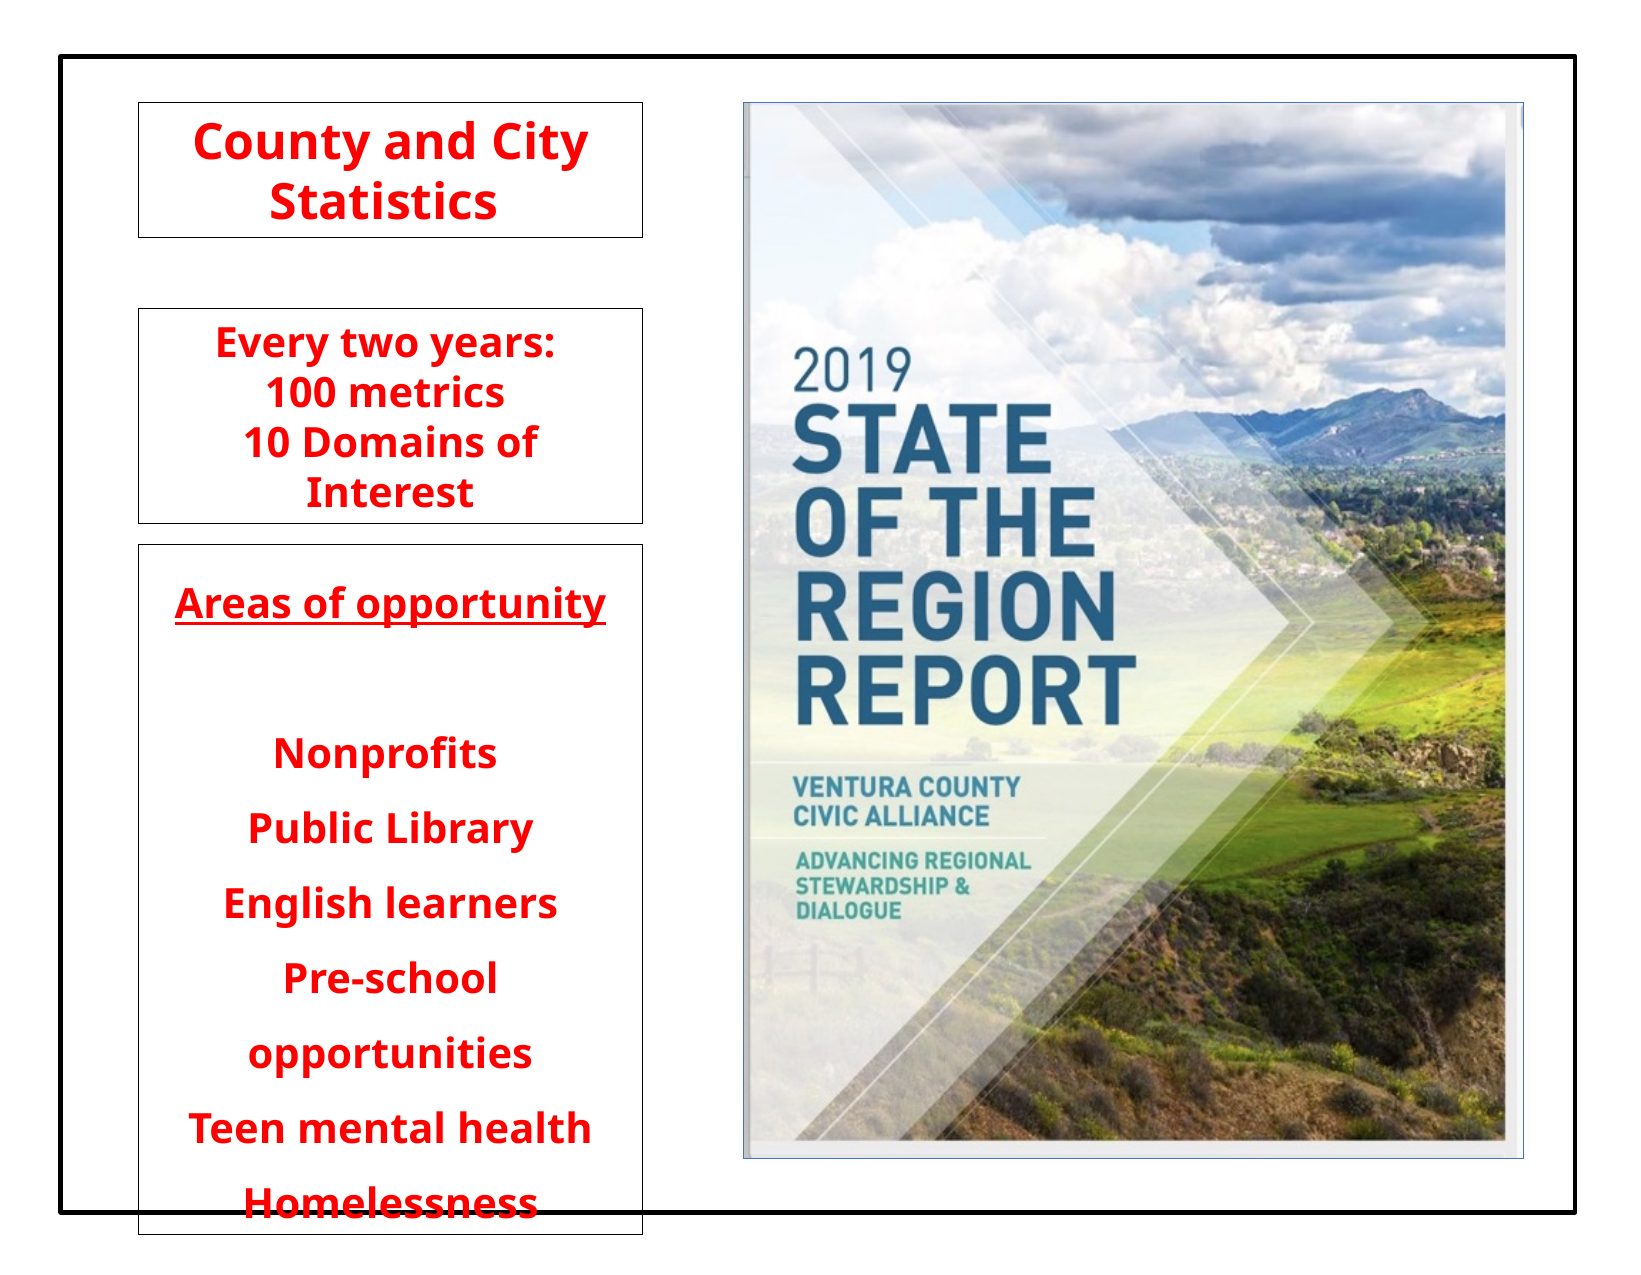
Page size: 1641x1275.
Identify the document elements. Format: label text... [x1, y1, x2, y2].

text_box [60, 56, 1576, 1213]
text_box County and City Statistics [138, 102, 643, 238]
picture [743, 102, 1524, 1159]
text_box Every two years: 100 metrics 10 Domains of Interest [138, 308, 643, 524]
text_box Areas of opportunity Nonprofits Public Library English learners Pre-school opportunities Teen mental health Homelessness [138, 544, 643, 1235]
